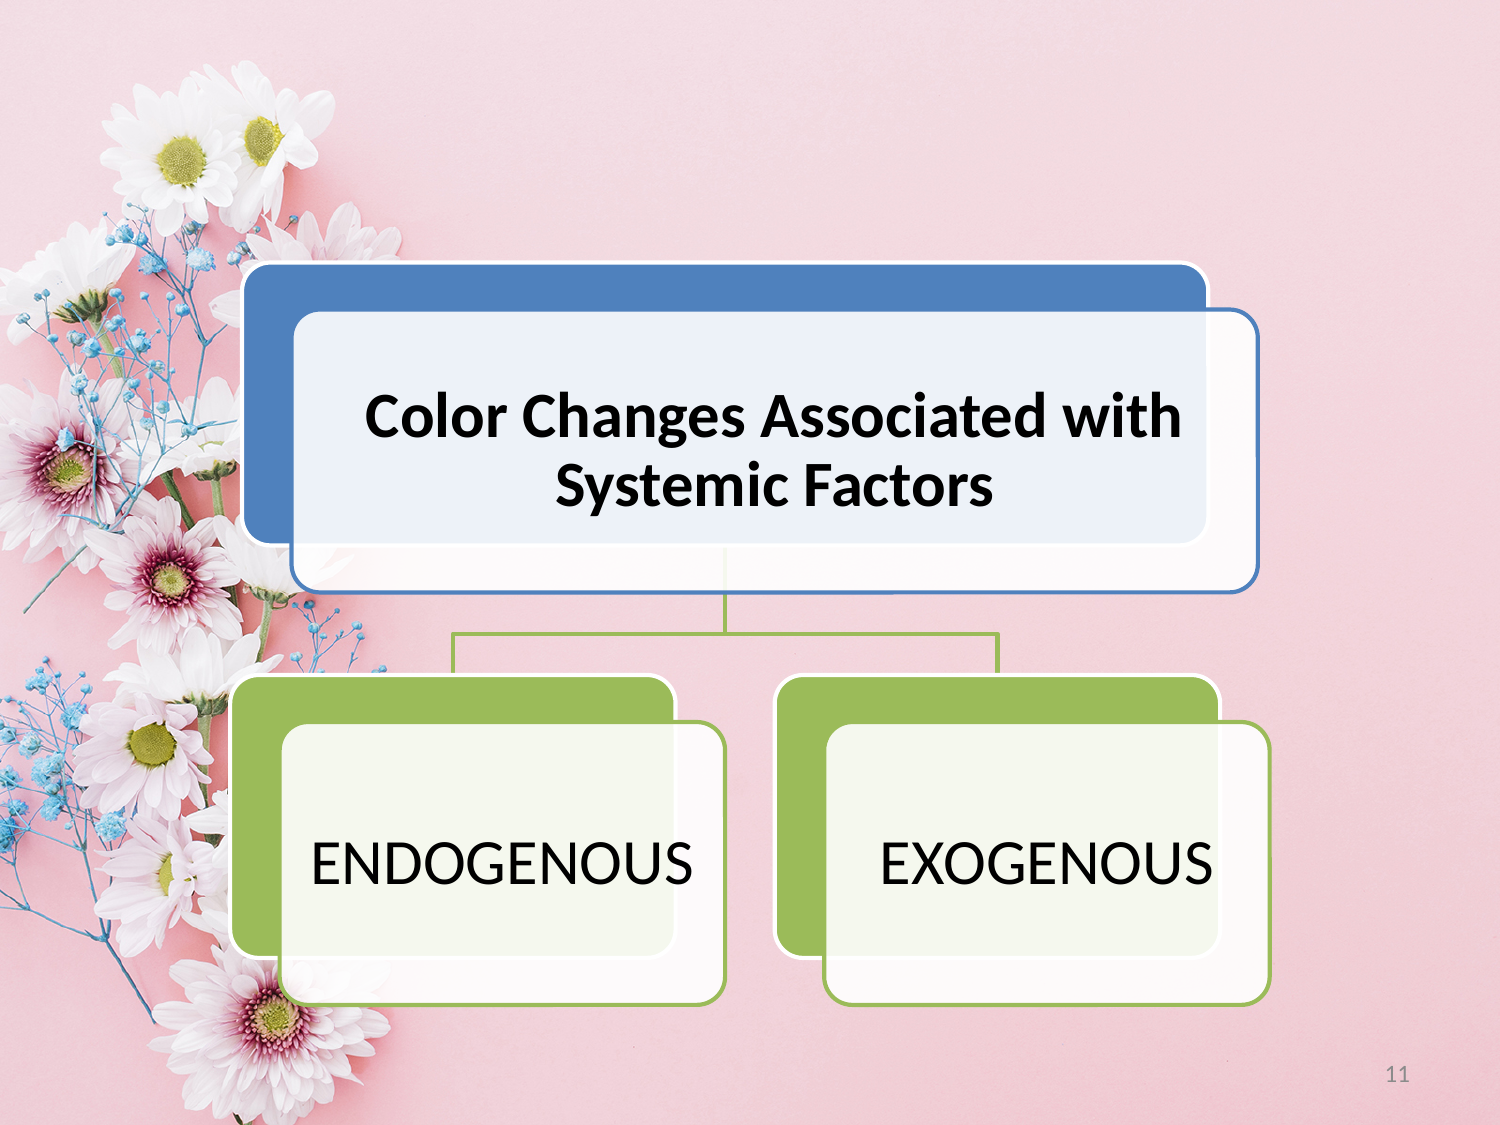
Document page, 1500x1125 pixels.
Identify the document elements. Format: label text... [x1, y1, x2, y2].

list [74, 262, 1426, 1006]
picture [0, 0, 1500, 1125]
slide_number 11 [1074, 1042, 1425, 1103]
